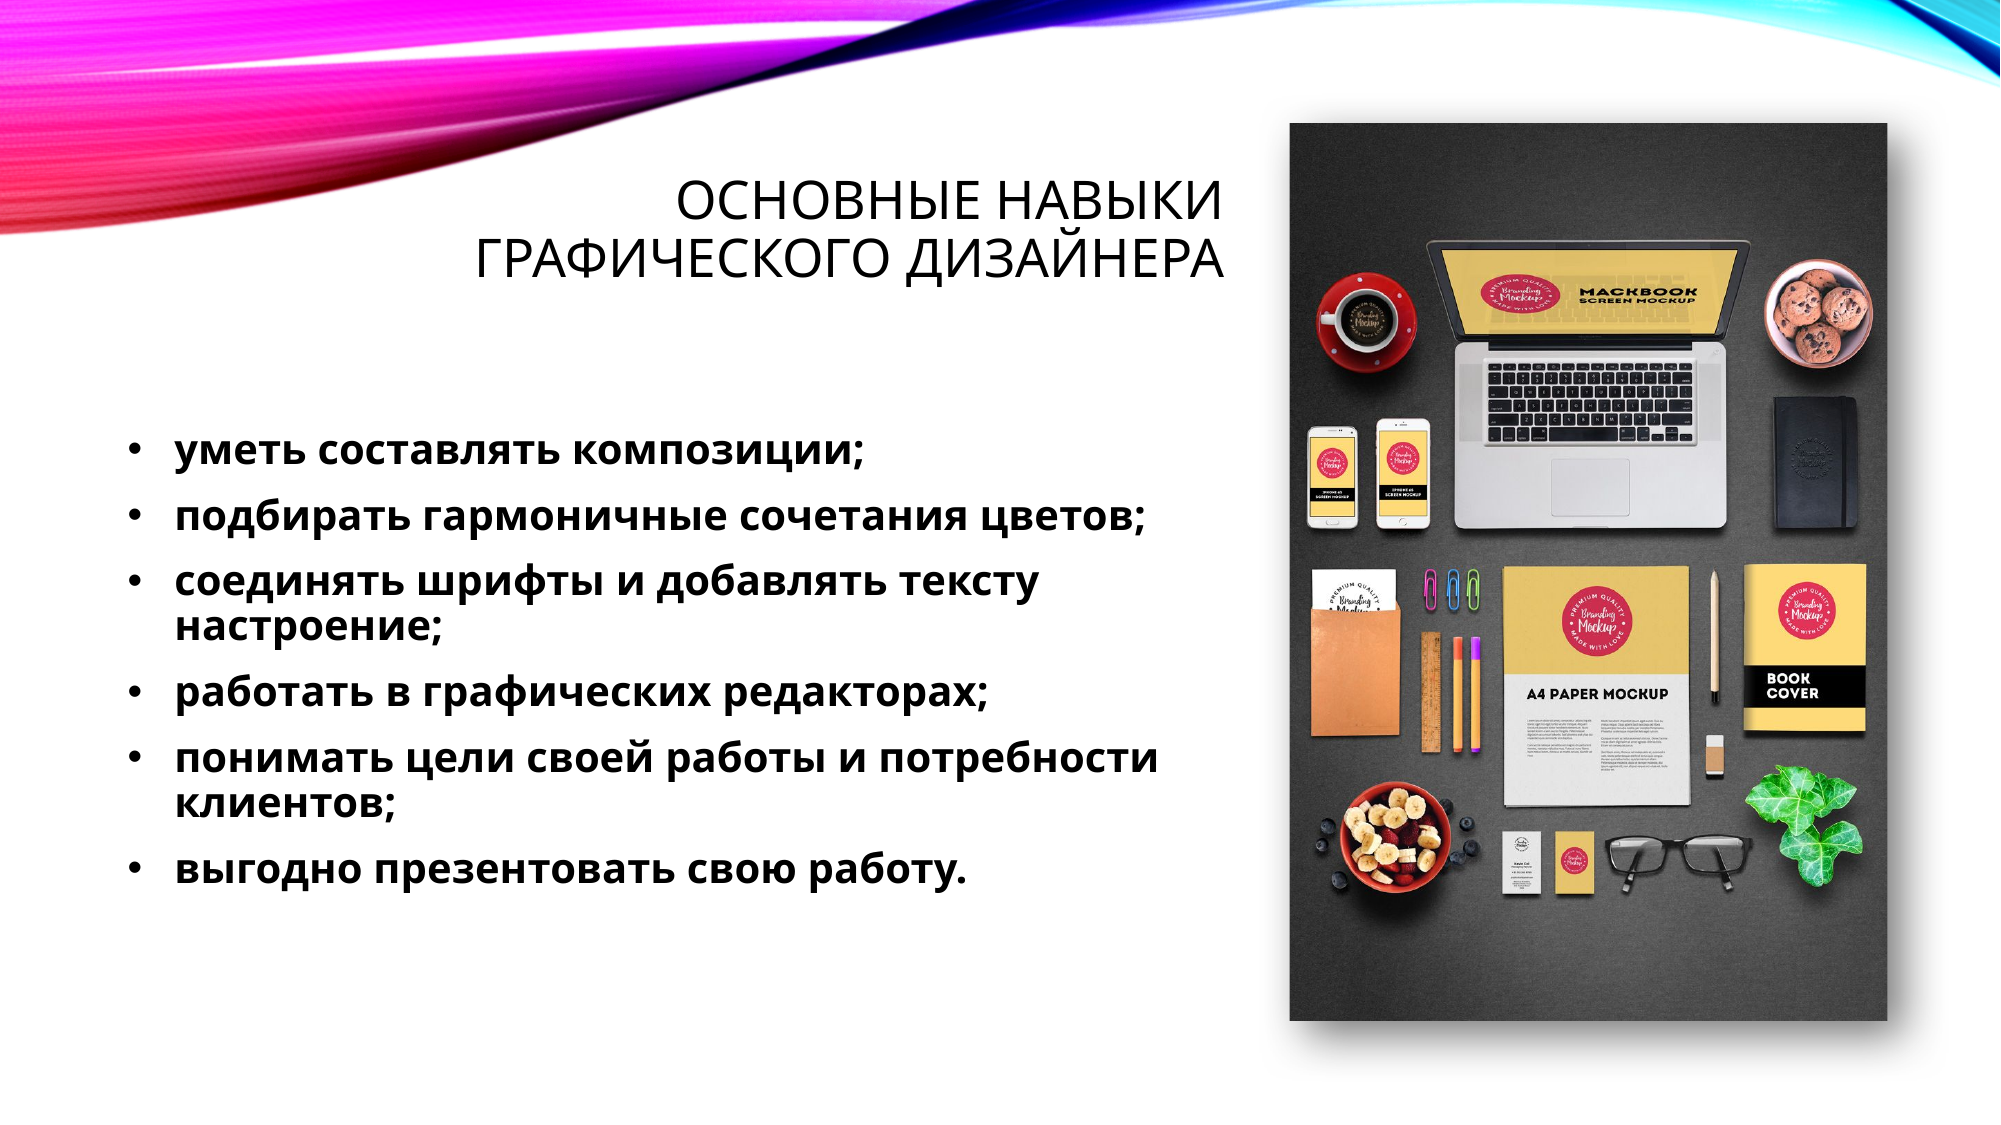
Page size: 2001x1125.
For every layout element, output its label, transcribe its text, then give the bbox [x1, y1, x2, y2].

list уметь составлять композиции; подбирать гармоничные сочетания цветов; соединять шрифты и добавлять тексту настроение; работать в графических редакторах; понимать цели своей работы и потребности клиентов; выгодно презентовать свою работу. [112, 420, 1240, 927]
picture [1910, 0, 2000, 45]
picture [0, 0, 2000, 1021]
title Основные навыки графического дизайнера [254, 165, 1240, 297]
picture [1890, 0, 2000, 75]
